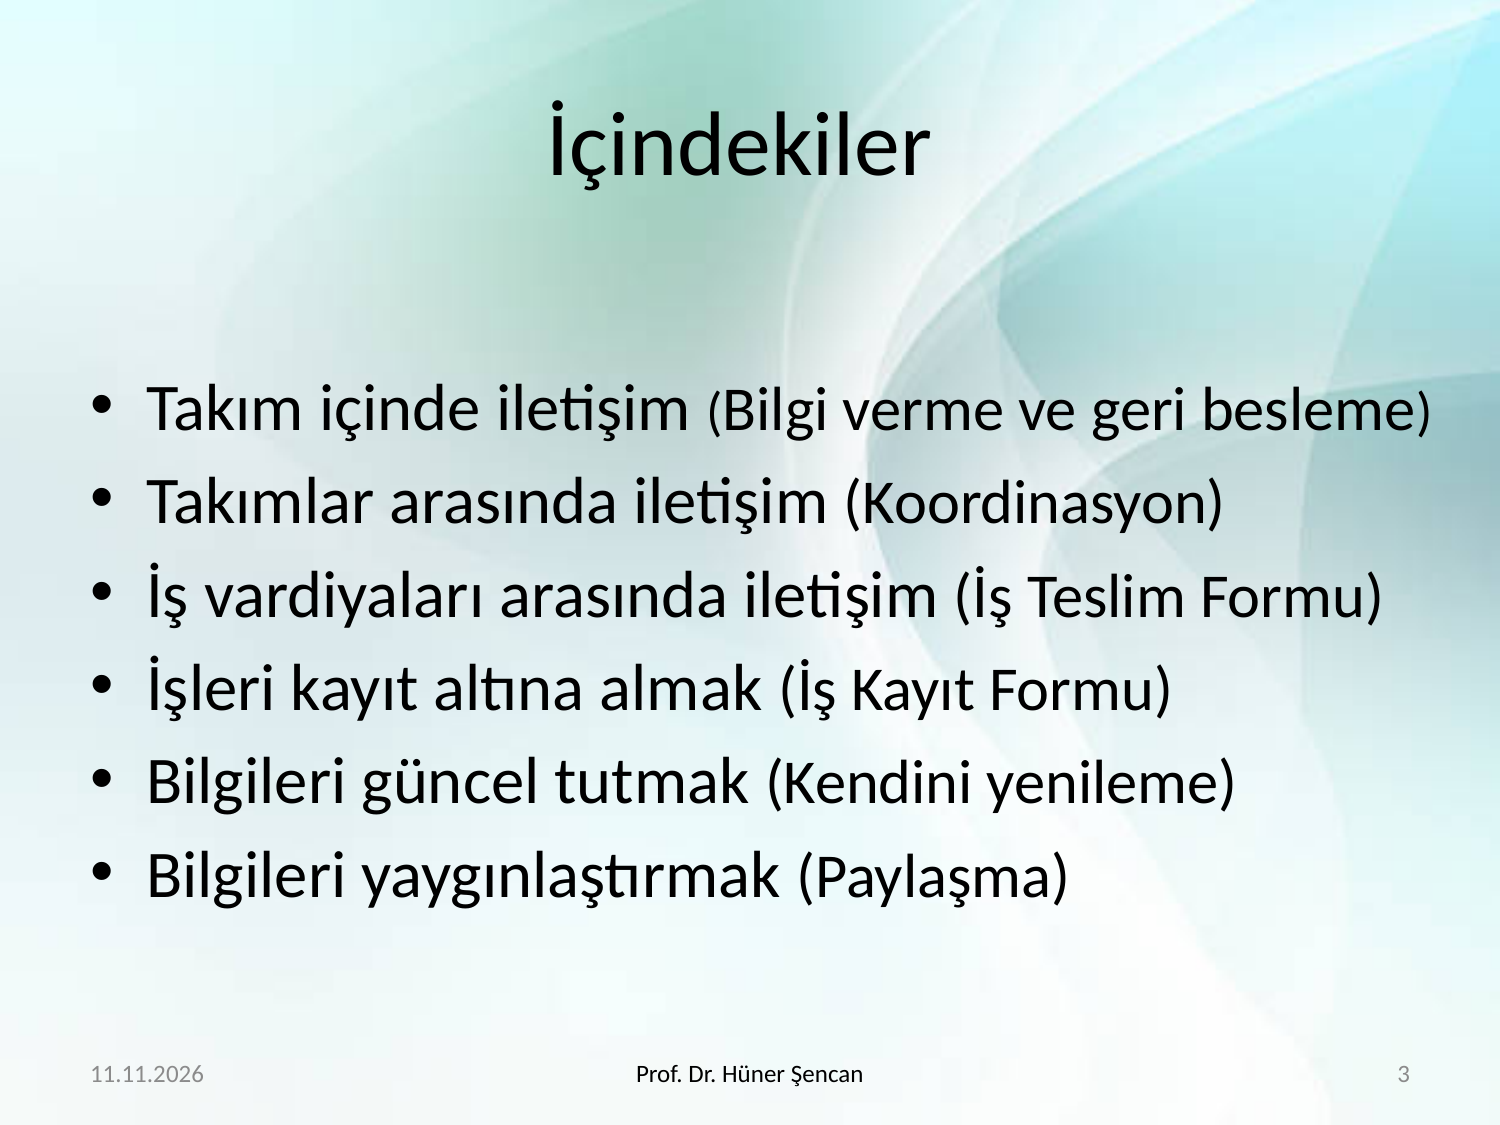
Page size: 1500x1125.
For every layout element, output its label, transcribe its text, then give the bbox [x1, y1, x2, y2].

title İçindekiler [75, 45, 1425, 233]
list Takım içinde iletişim (Bilgi verme ve geri besleme) Takımlar arasında iletişim (Koordinasyon) İş vardiyaları arasında iletişim (İş Teslim Formu) İşleri kayıt altına almak (İş Kayıt Formu) Bilgileri güncel tutmak (Kendini yenileme) Bilgileri yaygınlaştırmak (Paylaşma) [75, 262, 1459, 1005]
footer Prof. Dr. Hüner Şencan [512, 1042, 988, 1103]
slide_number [75, 1042, 425, 1103]
picture [0, 0, 1500, 1125]
slide_number 3 [1074, 1042, 1425, 1103]
